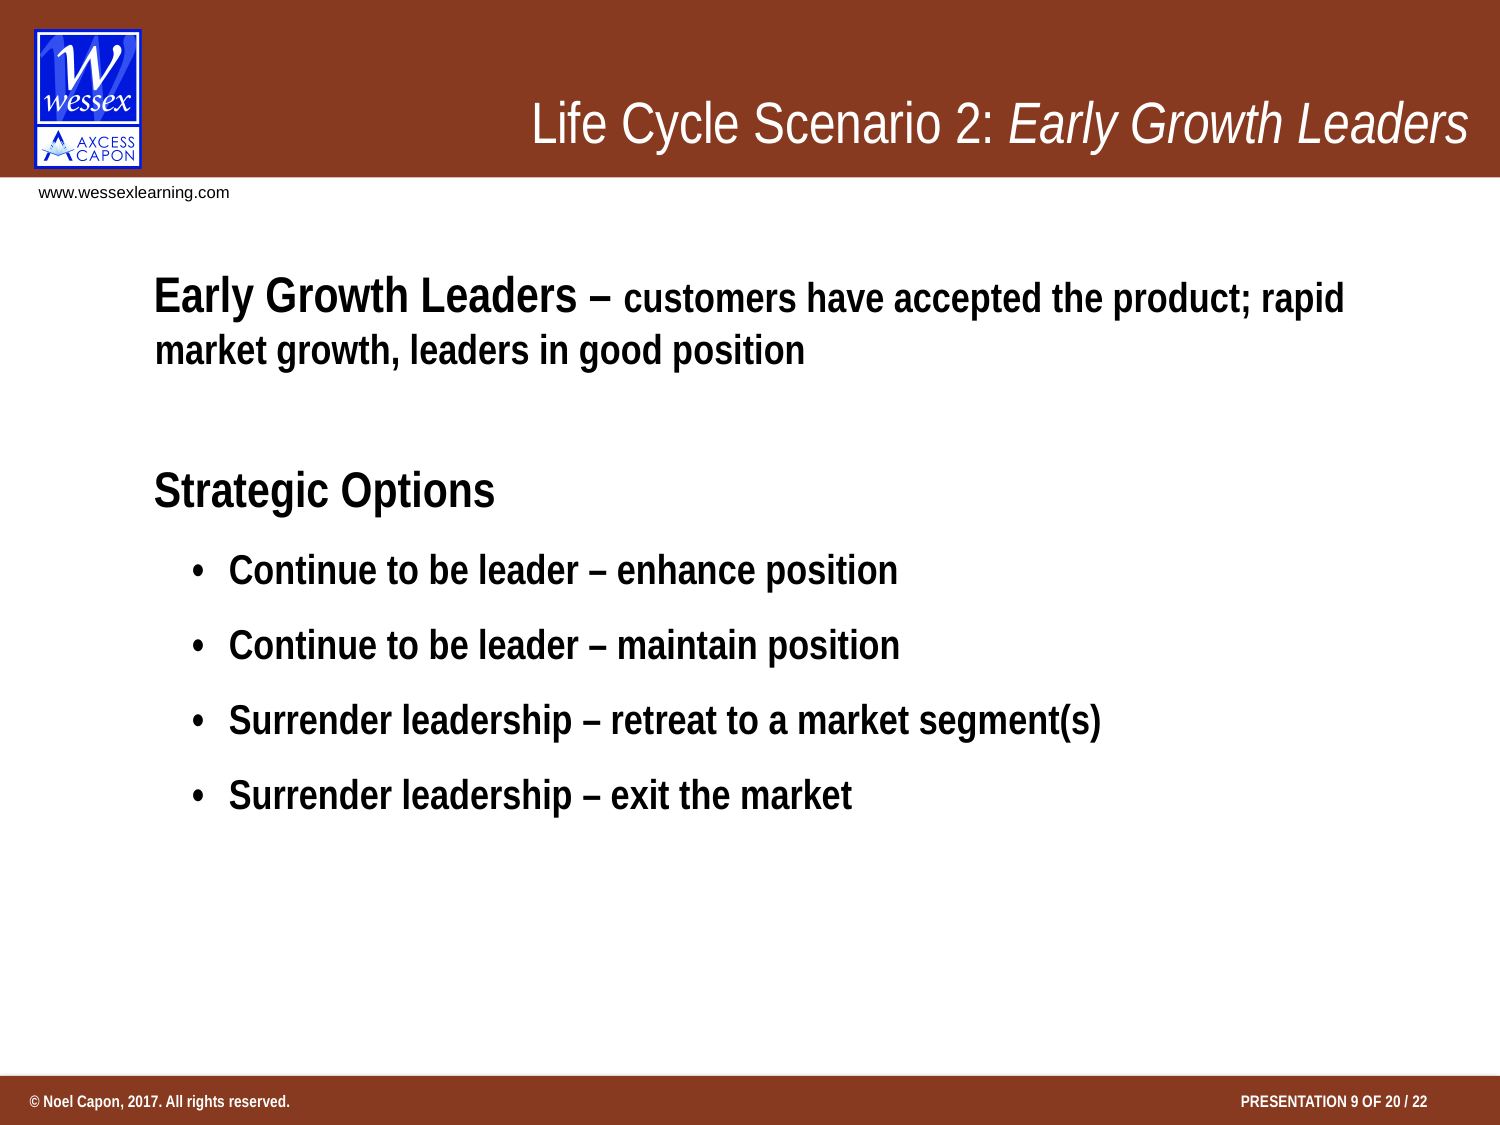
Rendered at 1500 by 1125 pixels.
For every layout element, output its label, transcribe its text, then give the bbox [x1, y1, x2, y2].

picture [34, 28, 142, 169]
text_box www.wessexlearning.com [38, 182, 231, 203]
text_box Life Cycle Scenario 2: Early Growth Leaders [0, 0, 1500, 178]
text_box Early Growth Leaders – customers have accepted the product; rapid market growth, leaders in good position Strategic Options • Continue to be leader – enhance position • Continue to be leader – maintain position • Surrender leadership – retreat to a market segment(s) • Surrender leadership – exit the market [153, 262, 1356, 818]
